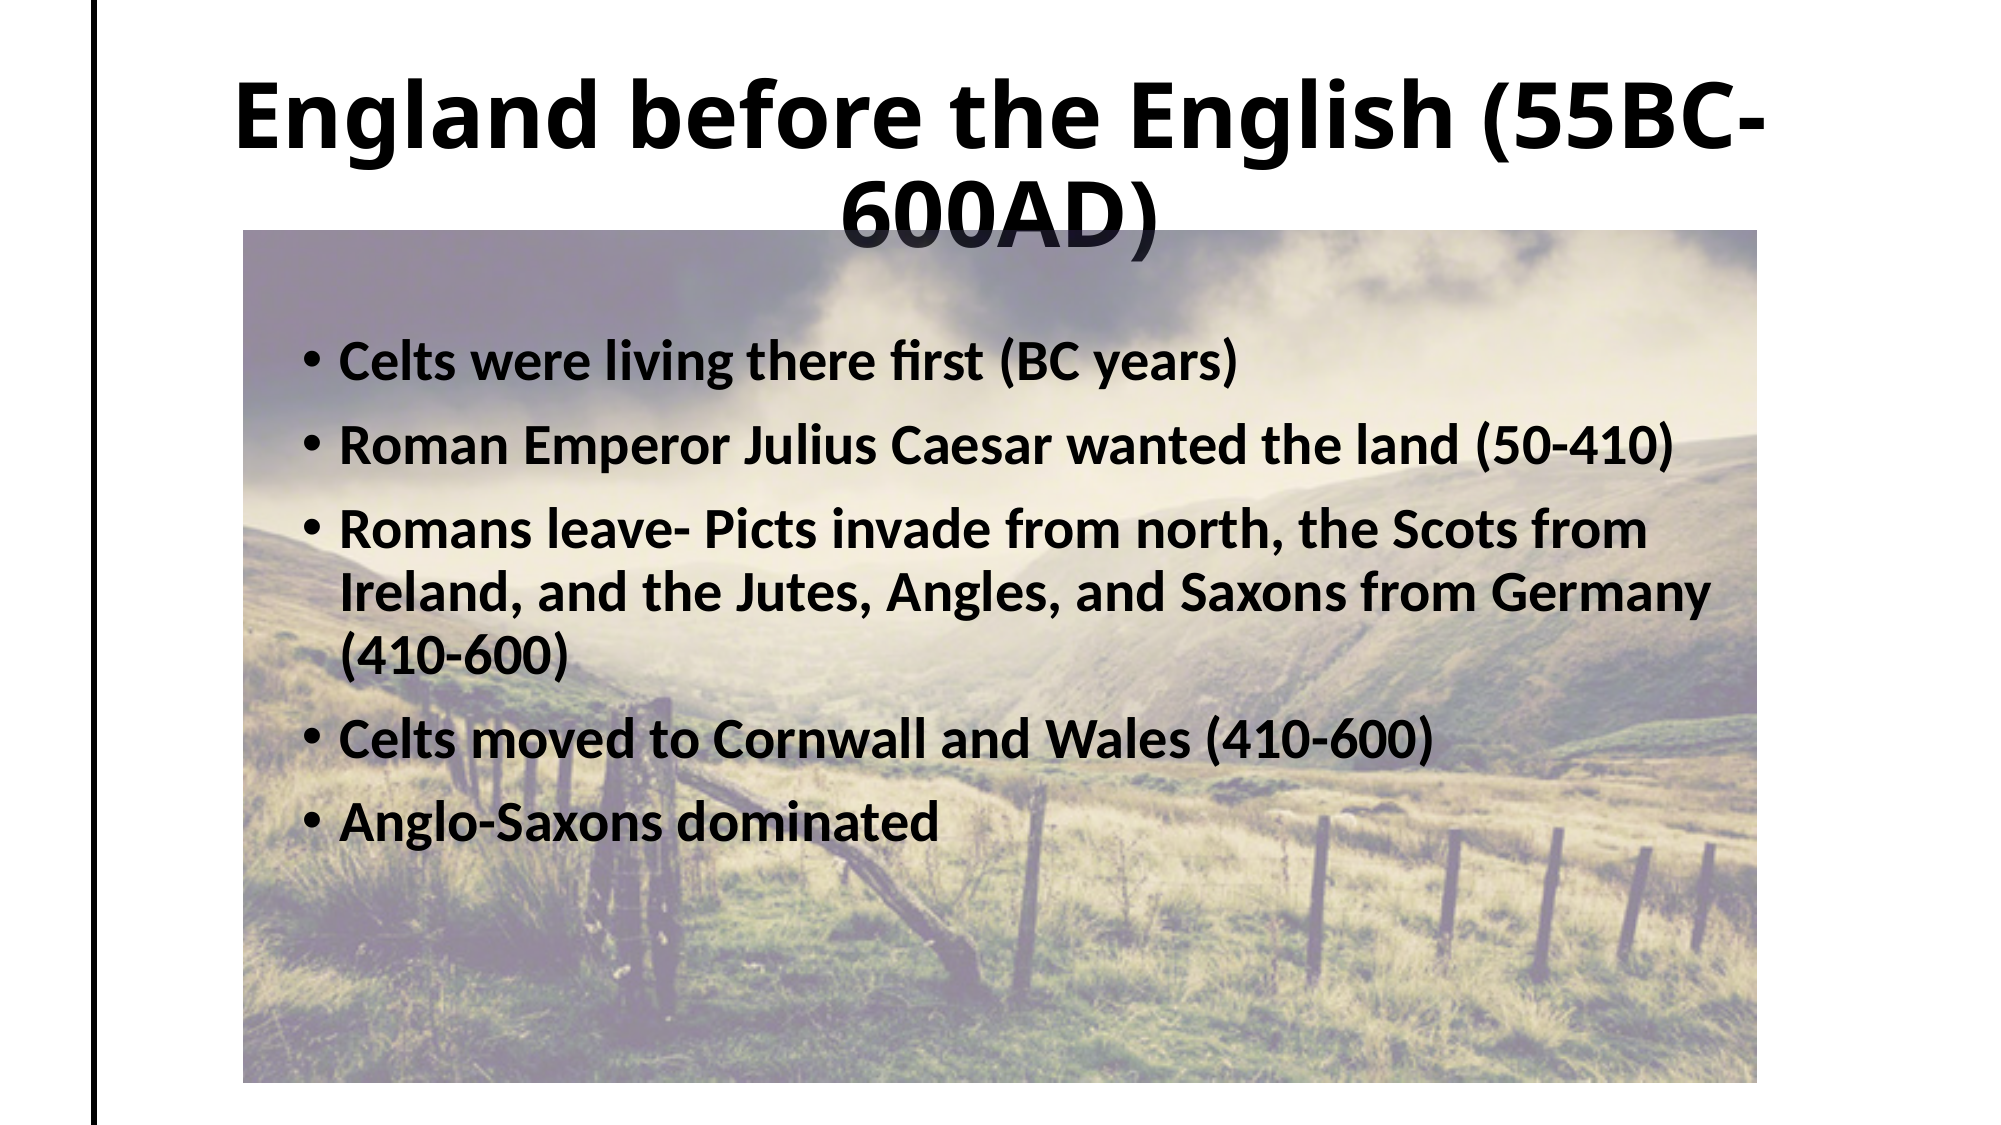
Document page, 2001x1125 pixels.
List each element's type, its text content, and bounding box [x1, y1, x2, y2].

title England before the English (55BC-600AD) [137, 59, 1863, 278]
picture [243, 230, 1757, 1083]
